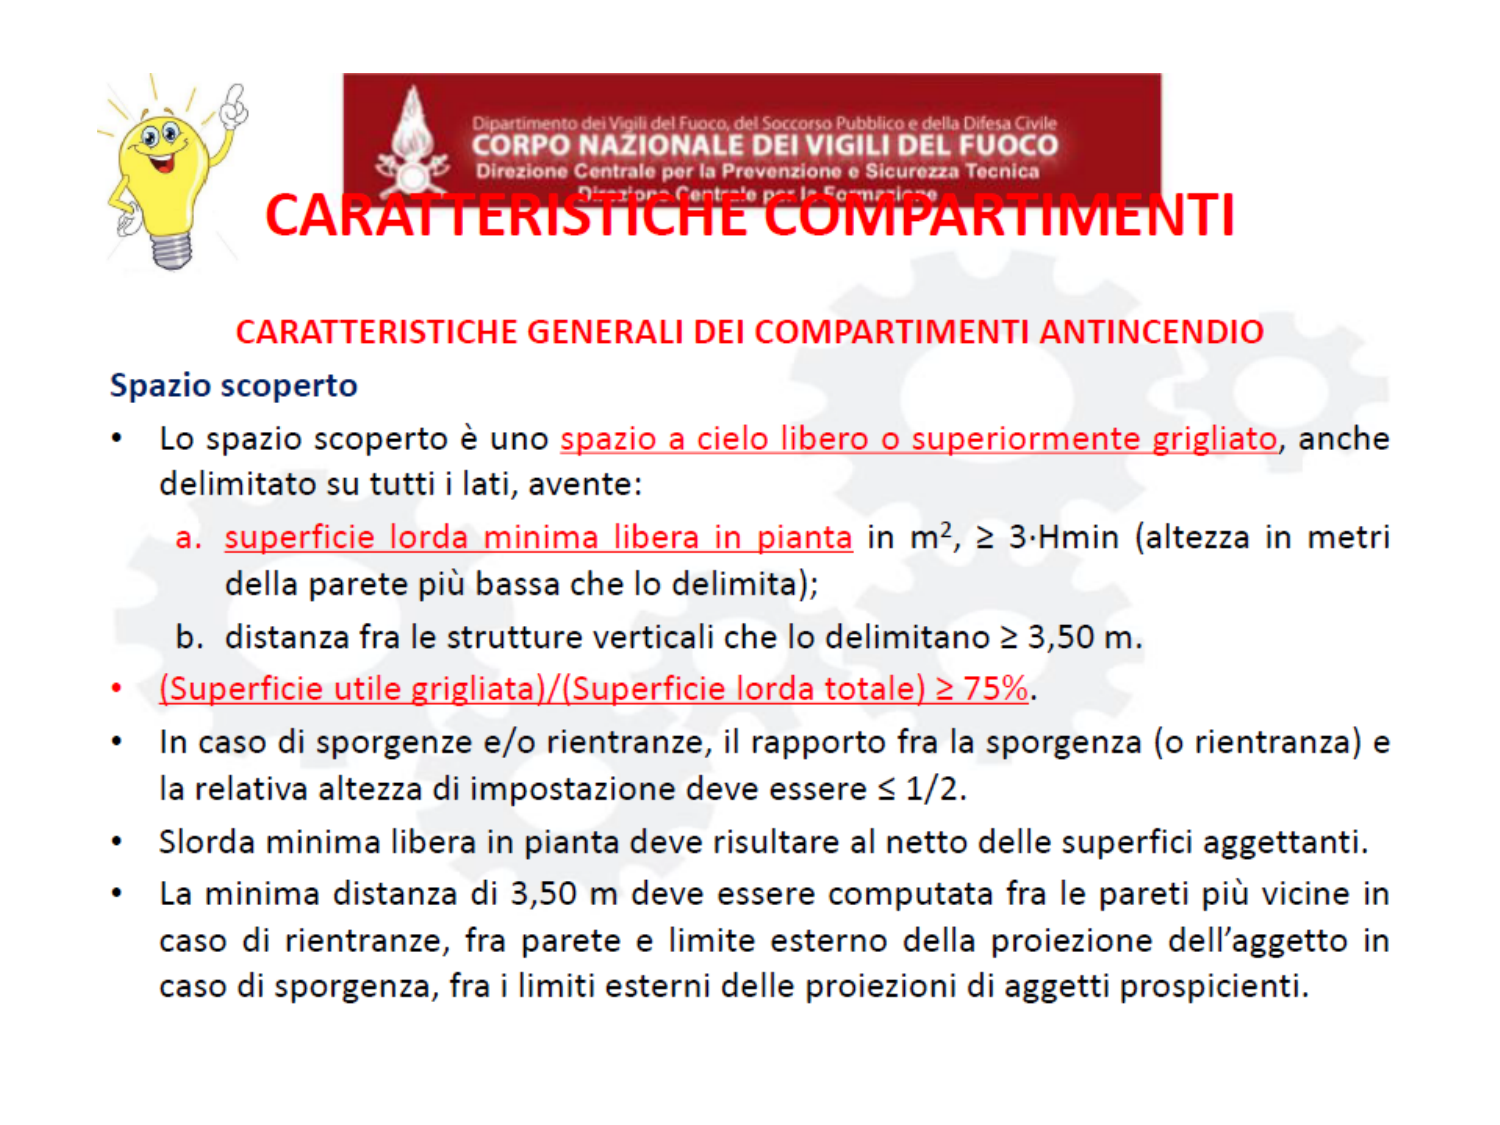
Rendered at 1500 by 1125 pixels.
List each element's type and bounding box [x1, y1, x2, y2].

picture [97, 73, 1403, 1052]
